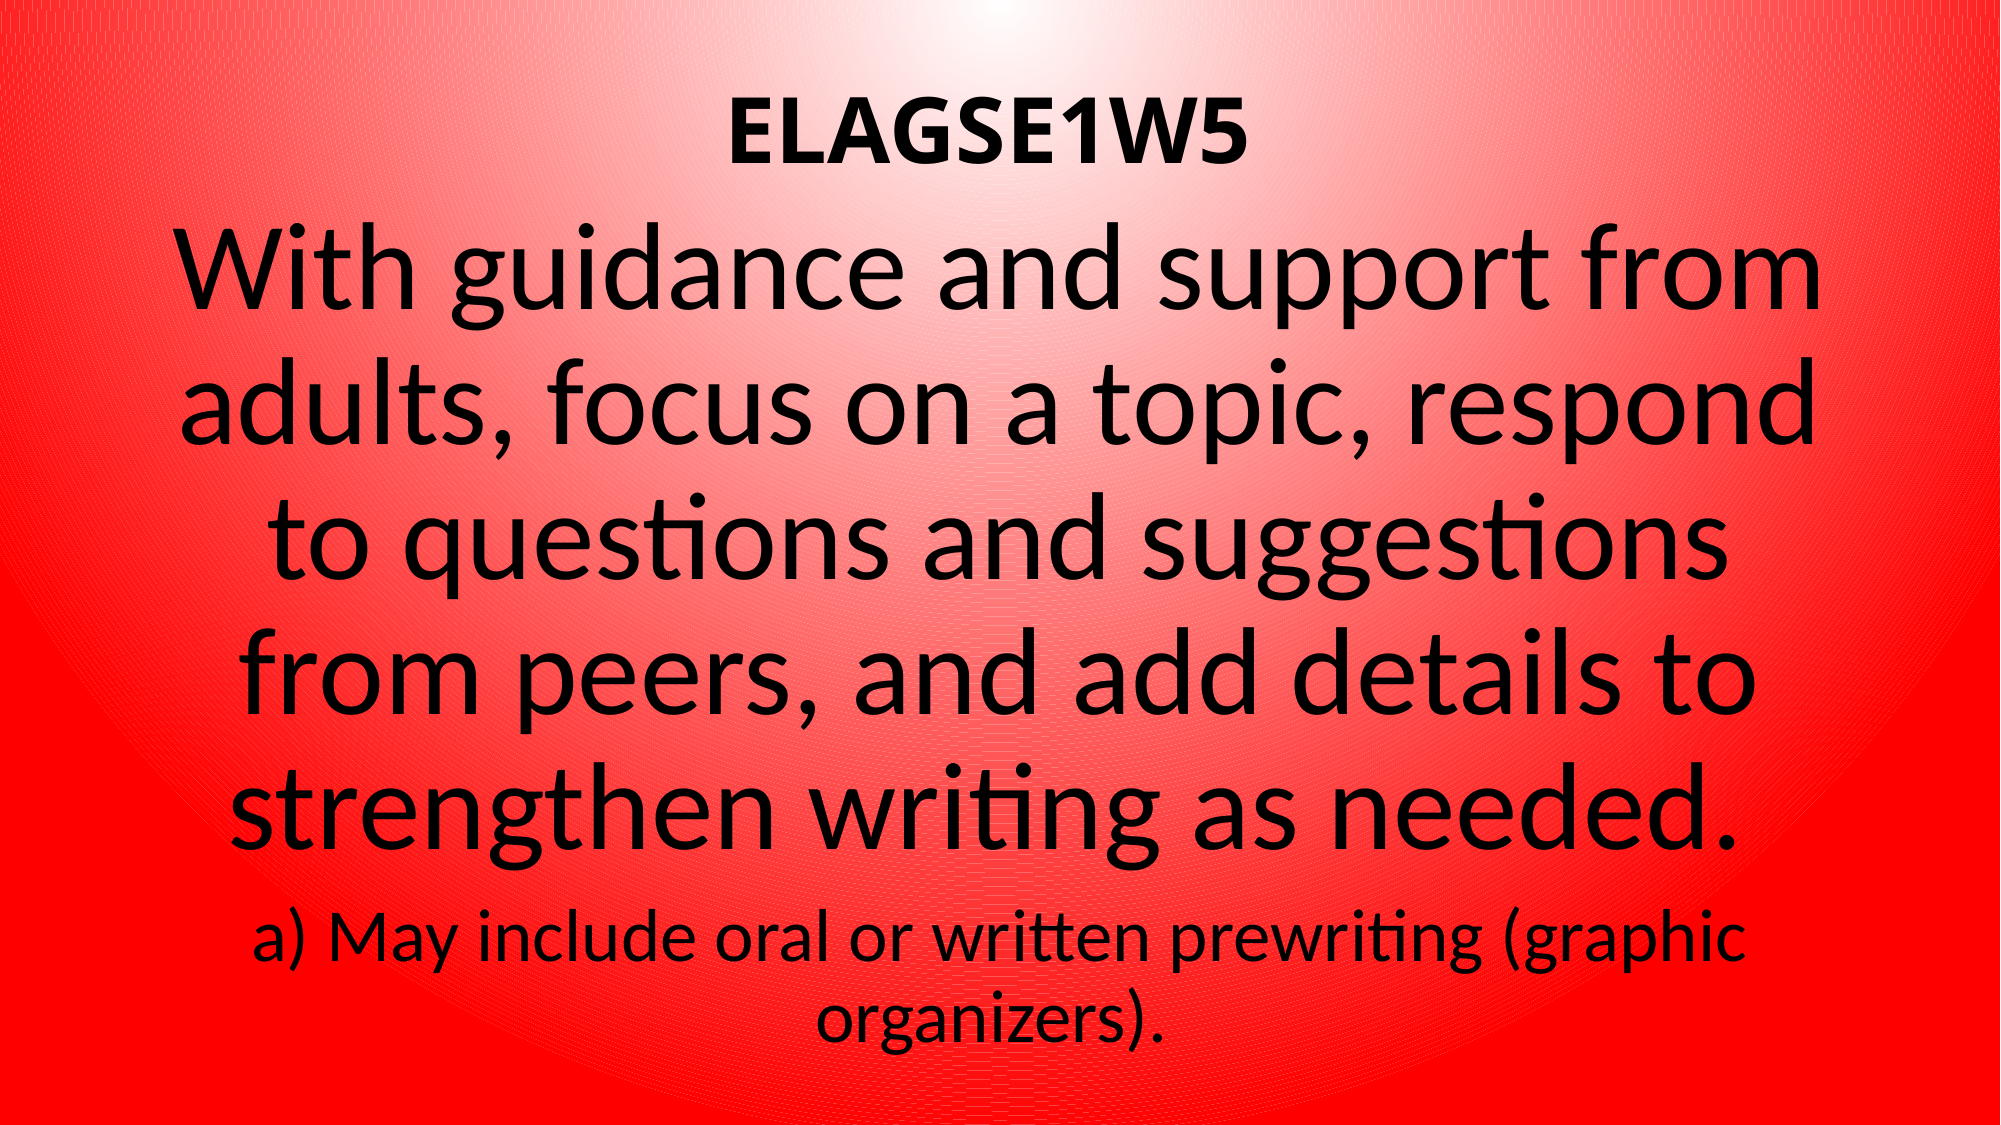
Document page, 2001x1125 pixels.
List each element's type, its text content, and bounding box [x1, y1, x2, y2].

title ELAGSE1W5 [137, 25, 1863, 193]
list With guidance and support from adults, focus on a topic, respond to questions and suggestions from peers, and add details to strengthen writing as needed. a) May include oral or written prewriting (graphic organizers). [137, 193, 1863, 1085]
